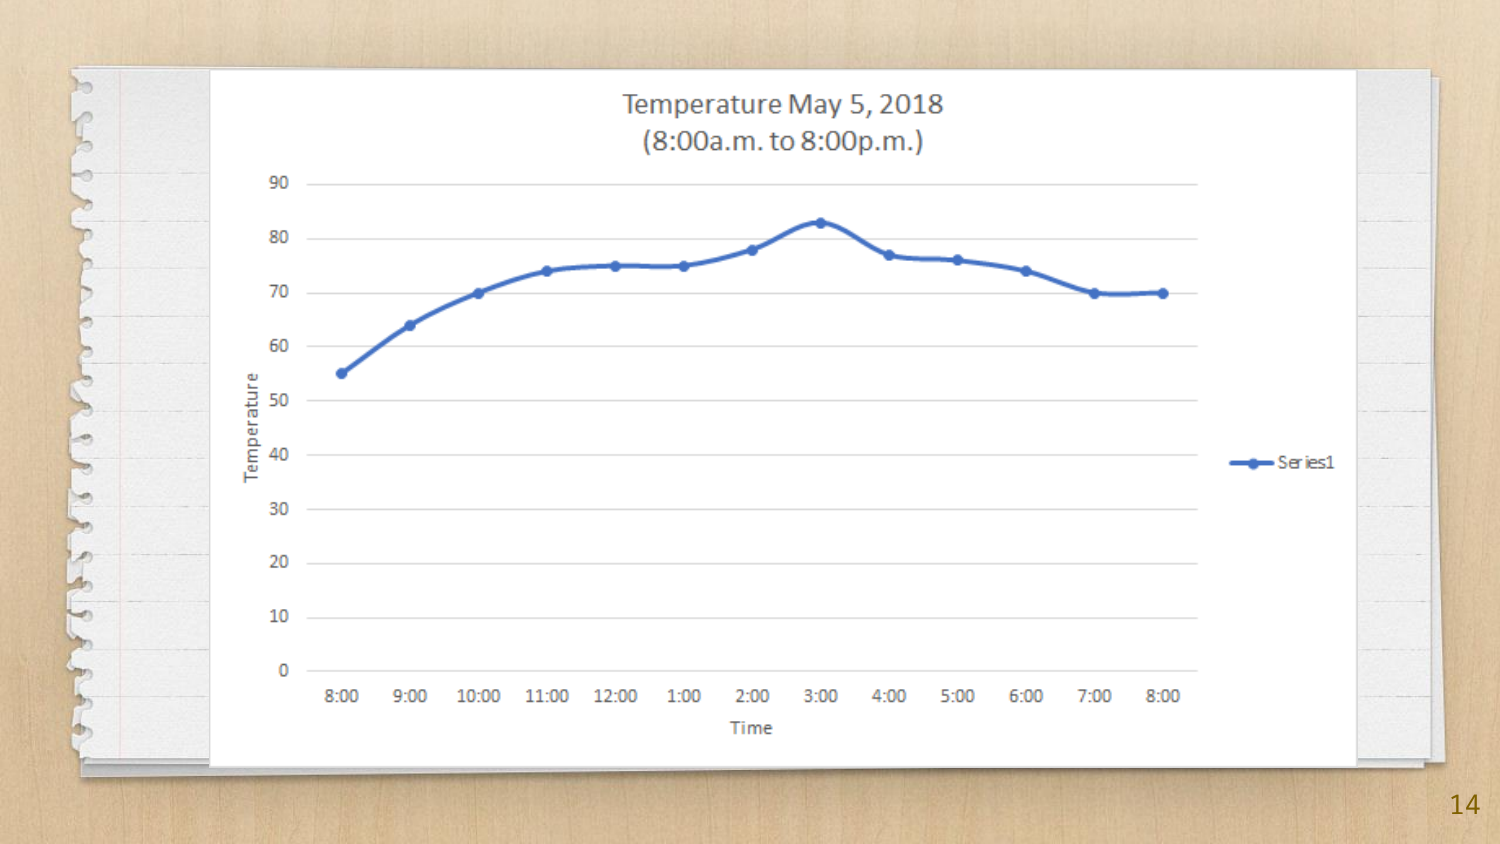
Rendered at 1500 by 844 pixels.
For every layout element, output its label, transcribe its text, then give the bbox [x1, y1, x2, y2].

slide_number 14 [1429, 767, 1500, 844]
picture [0, 0, 1500, 844]
